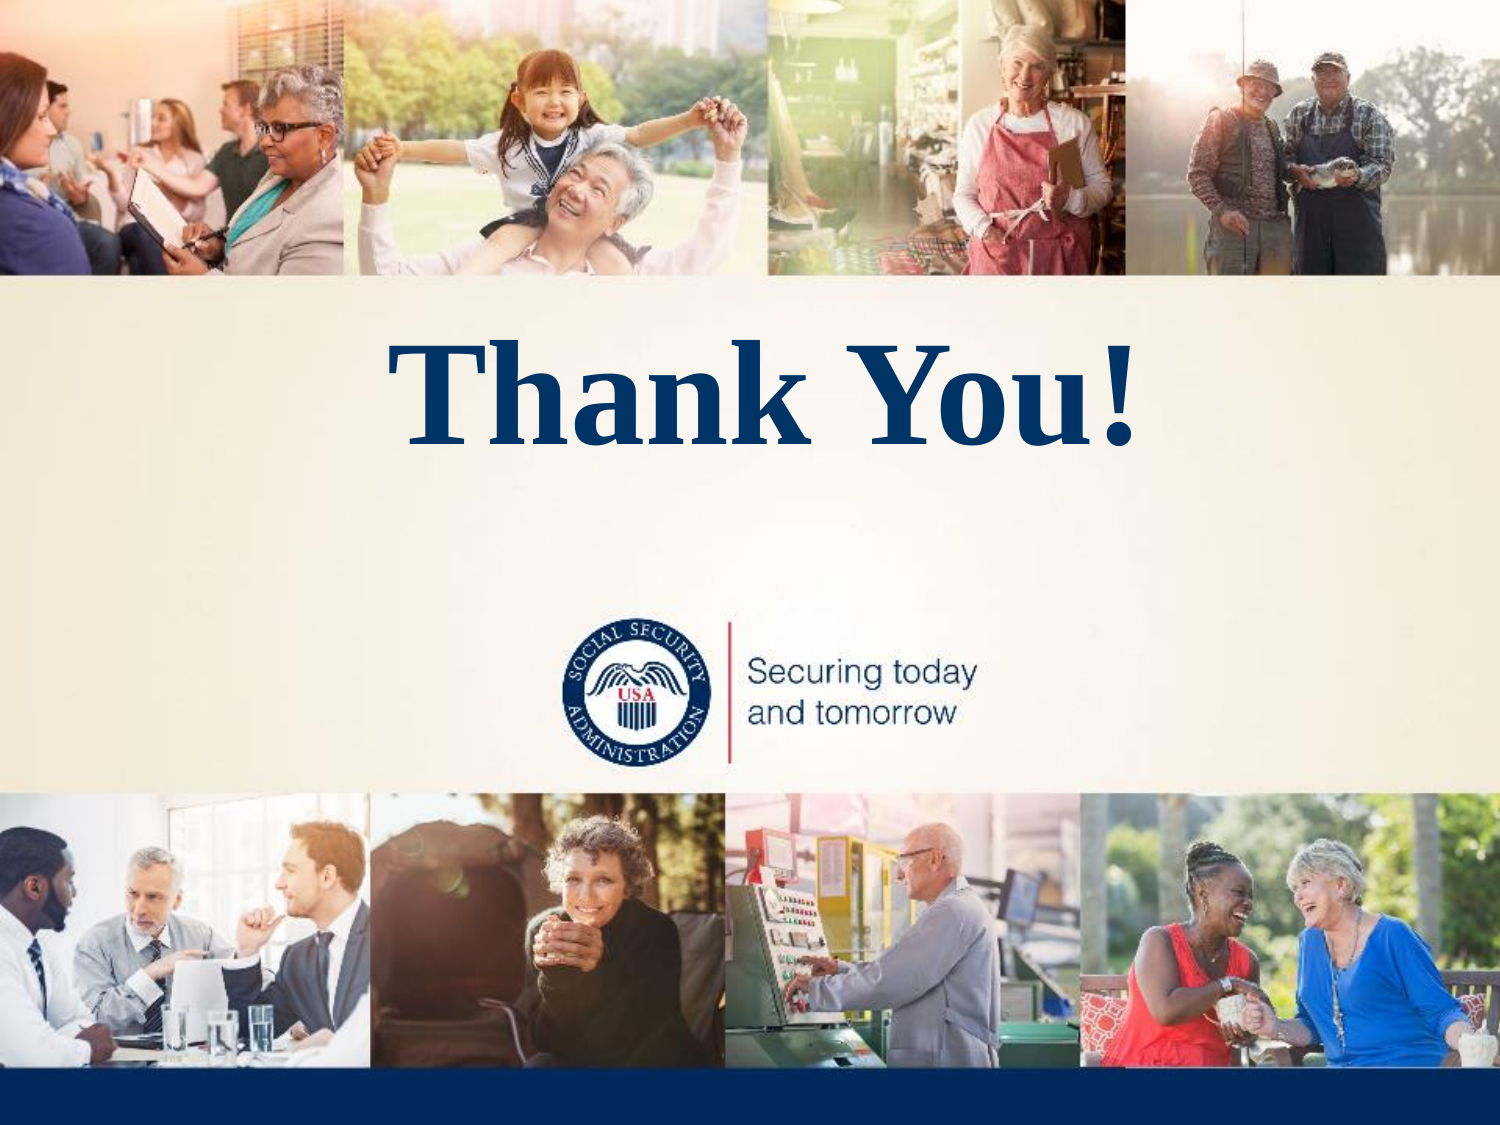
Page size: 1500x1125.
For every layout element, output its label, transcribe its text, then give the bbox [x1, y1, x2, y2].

picture [0, 0, 1500, 1125]
text_box Thank You! [87, 287, 1445, 483]
